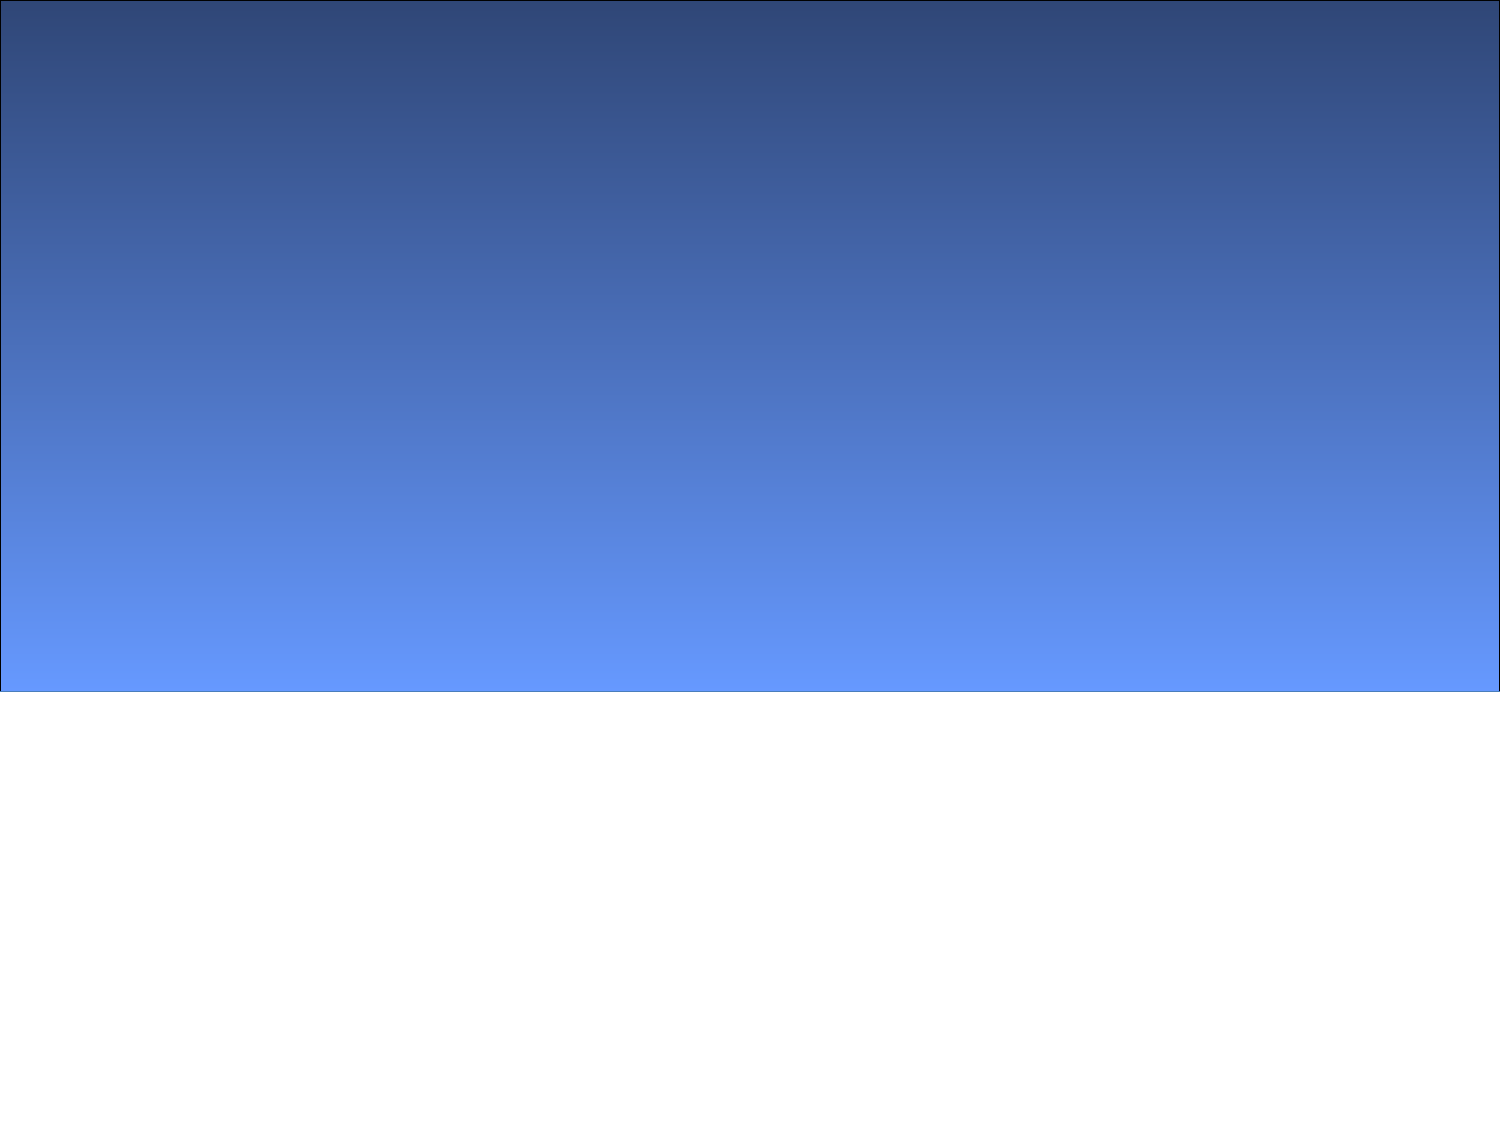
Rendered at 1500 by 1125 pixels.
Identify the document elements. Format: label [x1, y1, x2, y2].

text_box [0, 0, 1500, 691]
